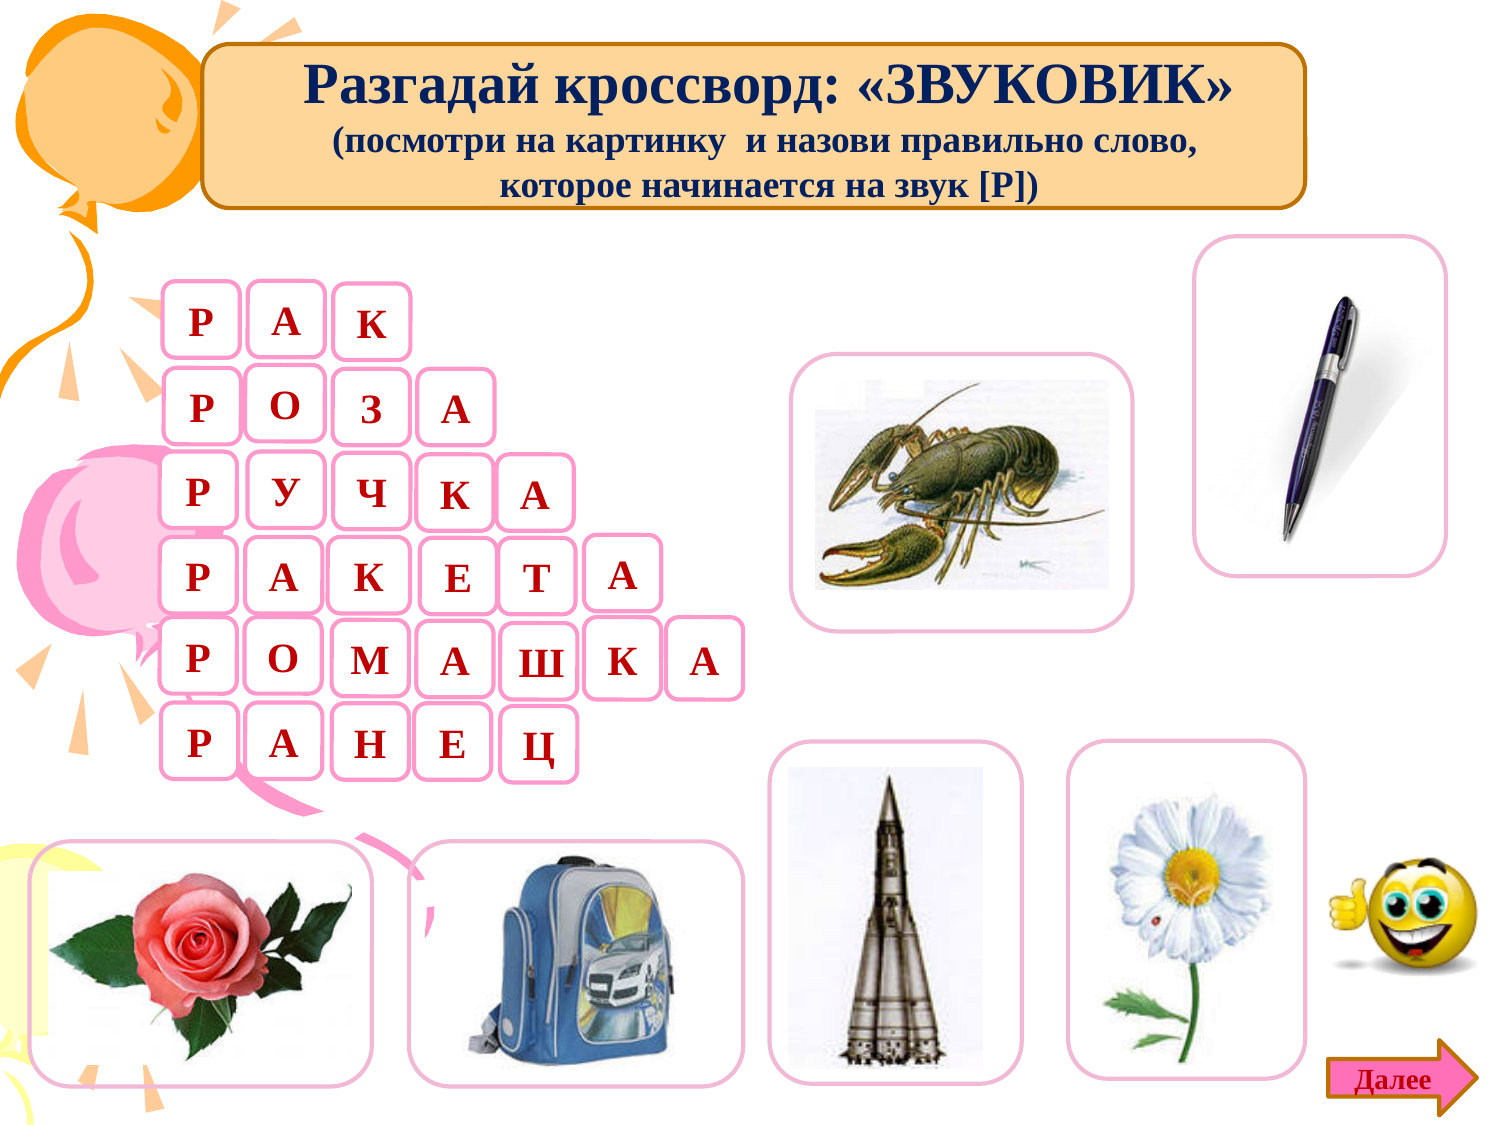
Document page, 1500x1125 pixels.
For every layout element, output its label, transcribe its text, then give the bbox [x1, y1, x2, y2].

text_box К [325, 534, 413, 616]
text_box [27, 839, 374, 1089]
text_box [767, 739, 1024, 1086]
text_box А [242, 700, 325, 782]
picture [814, 380, 1109, 590]
text_box З [330, 366, 412, 448]
text_box К [581, 614, 664, 702]
text_box Ц [497, 703, 580, 785]
text_box Разгадай кроссворд: «ЗВУКОВИК» (посмотри на картинку и назови правильно слово, которое начинается на звук [Р]) [69, 37, 1470, 213]
text_box Р [157, 534, 239, 615]
text_box А [494, 452, 576, 533]
text_box А [242, 534, 325, 616]
picture [1195, 288, 1445, 550]
text_box Е [417, 535, 500, 617]
picture [48, 871, 352, 1065]
text_box М [329, 617, 411, 699]
picture [788, 767, 983, 1069]
text_box У [245, 449, 327, 531]
text_box [1084, 1074, 1289, 1081]
picture [1081, 782, 1301, 1065]
picture [1316, 811, 1489, 984]
text_box Ш [497, 620, 580, 702]
text_box А [581, 532, 664, 614]
text_box [788, 351, 1135, 634]
text_box Р [161, 365, 243, 447]
text_box Н [329, 701, 411, 782]
text_box К [331, 281, 413, 363]
text_box [1192, 234, 1449, 369]
text_box Ч [331, 450, 413, 532]
text_box Р [157, 614, 239, 696]
text_box Т [498, 535, 578, 617]
text_box Р [157, 449, 239, 531]
text_box [406, 839, 746, 1089]
text_box Е [411, 701, 494, 782]
text_box А [245, 278, 327, 360]
text_box Р [158, 700, 241, 782]
text_box А [415, 366, 497, 448]
text_box А [663, 614, 746, 702]
text_box О [242, 362, 327, 444]
picture [462, 844, 690, 1079]
text_box [1192, 474, 1449, 579]
text_box [1065, 738, 1308, 1068]
text_box Р [160, 279, 242, 360]
text_box К [414, 452, 495, 533]
text_box Далее [1326, 1038, 1479, 1118]
text_box О [242, 615, 324, 696]
text_box А [414, 618, 496, 700]
